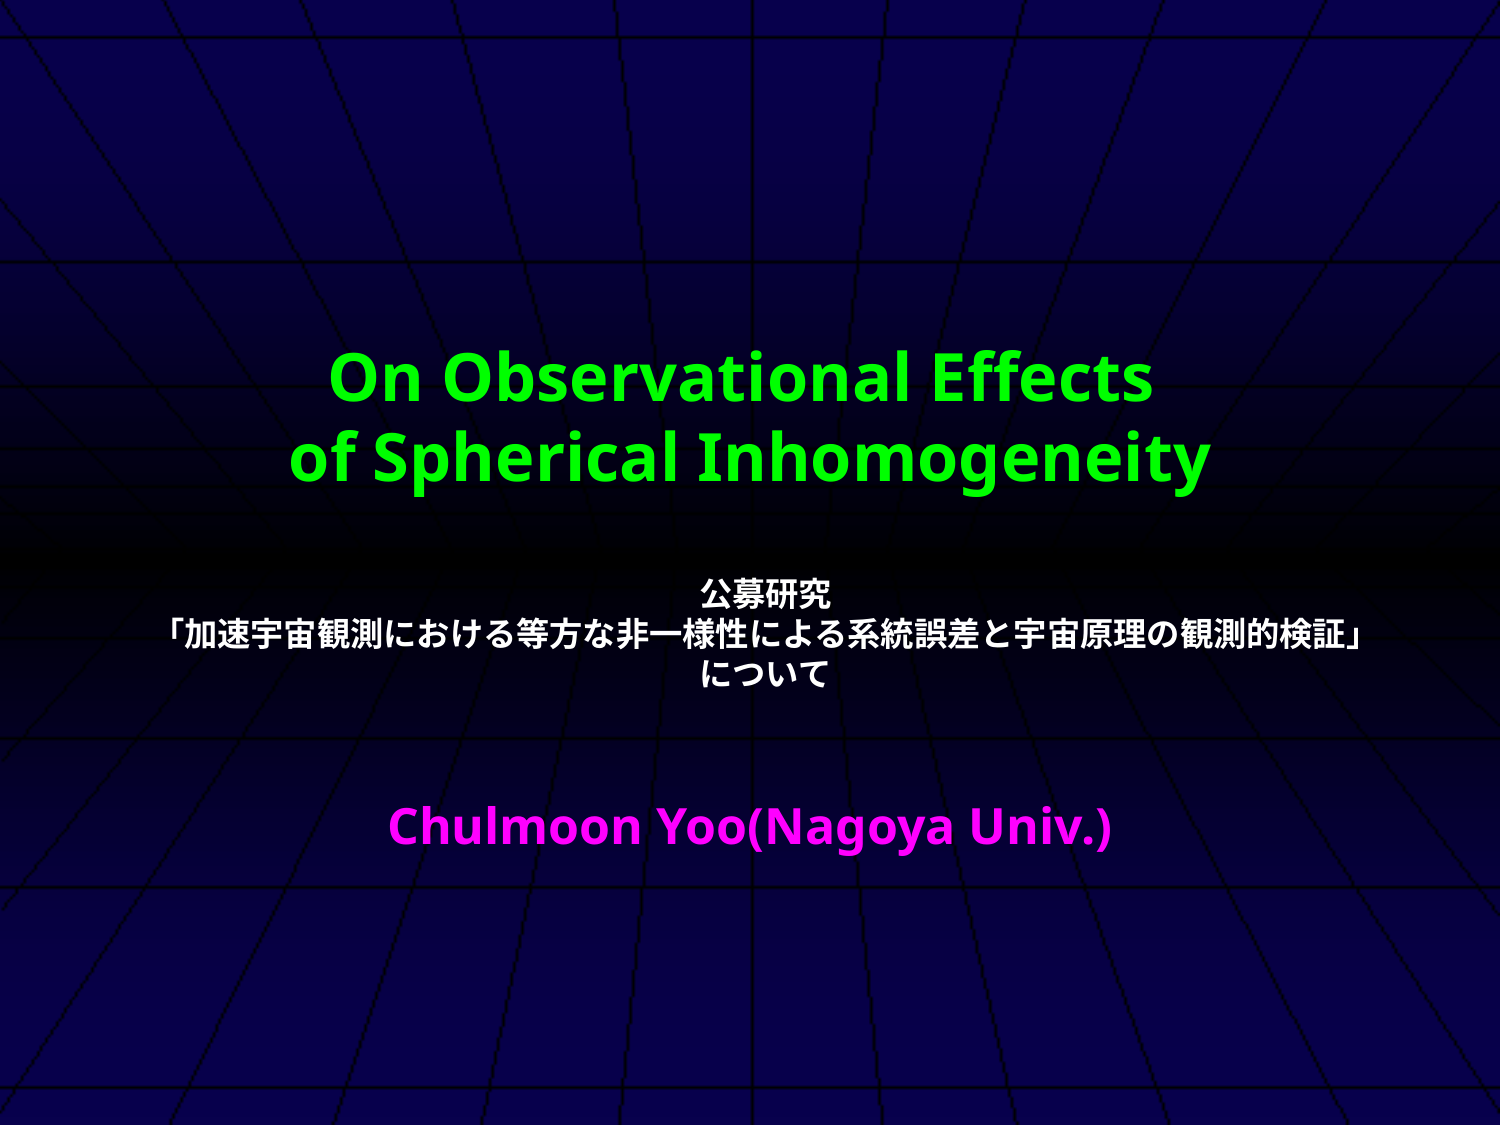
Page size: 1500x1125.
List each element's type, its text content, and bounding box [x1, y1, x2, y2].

text_box 公募研究 「加速宇宙観測における等方な非一様性による系統誤差と宇宙原理の観測的検証」 について [136, 565, 1395, 701]
picture [0, 0, 1500, 1125]
text_box Chulmoon Yoo(Nagoya Univ.) [372, 786, 1128, 862]
title On Observational Effects of Spherical Inhomogeneity [41, 243, 1459, 587]
